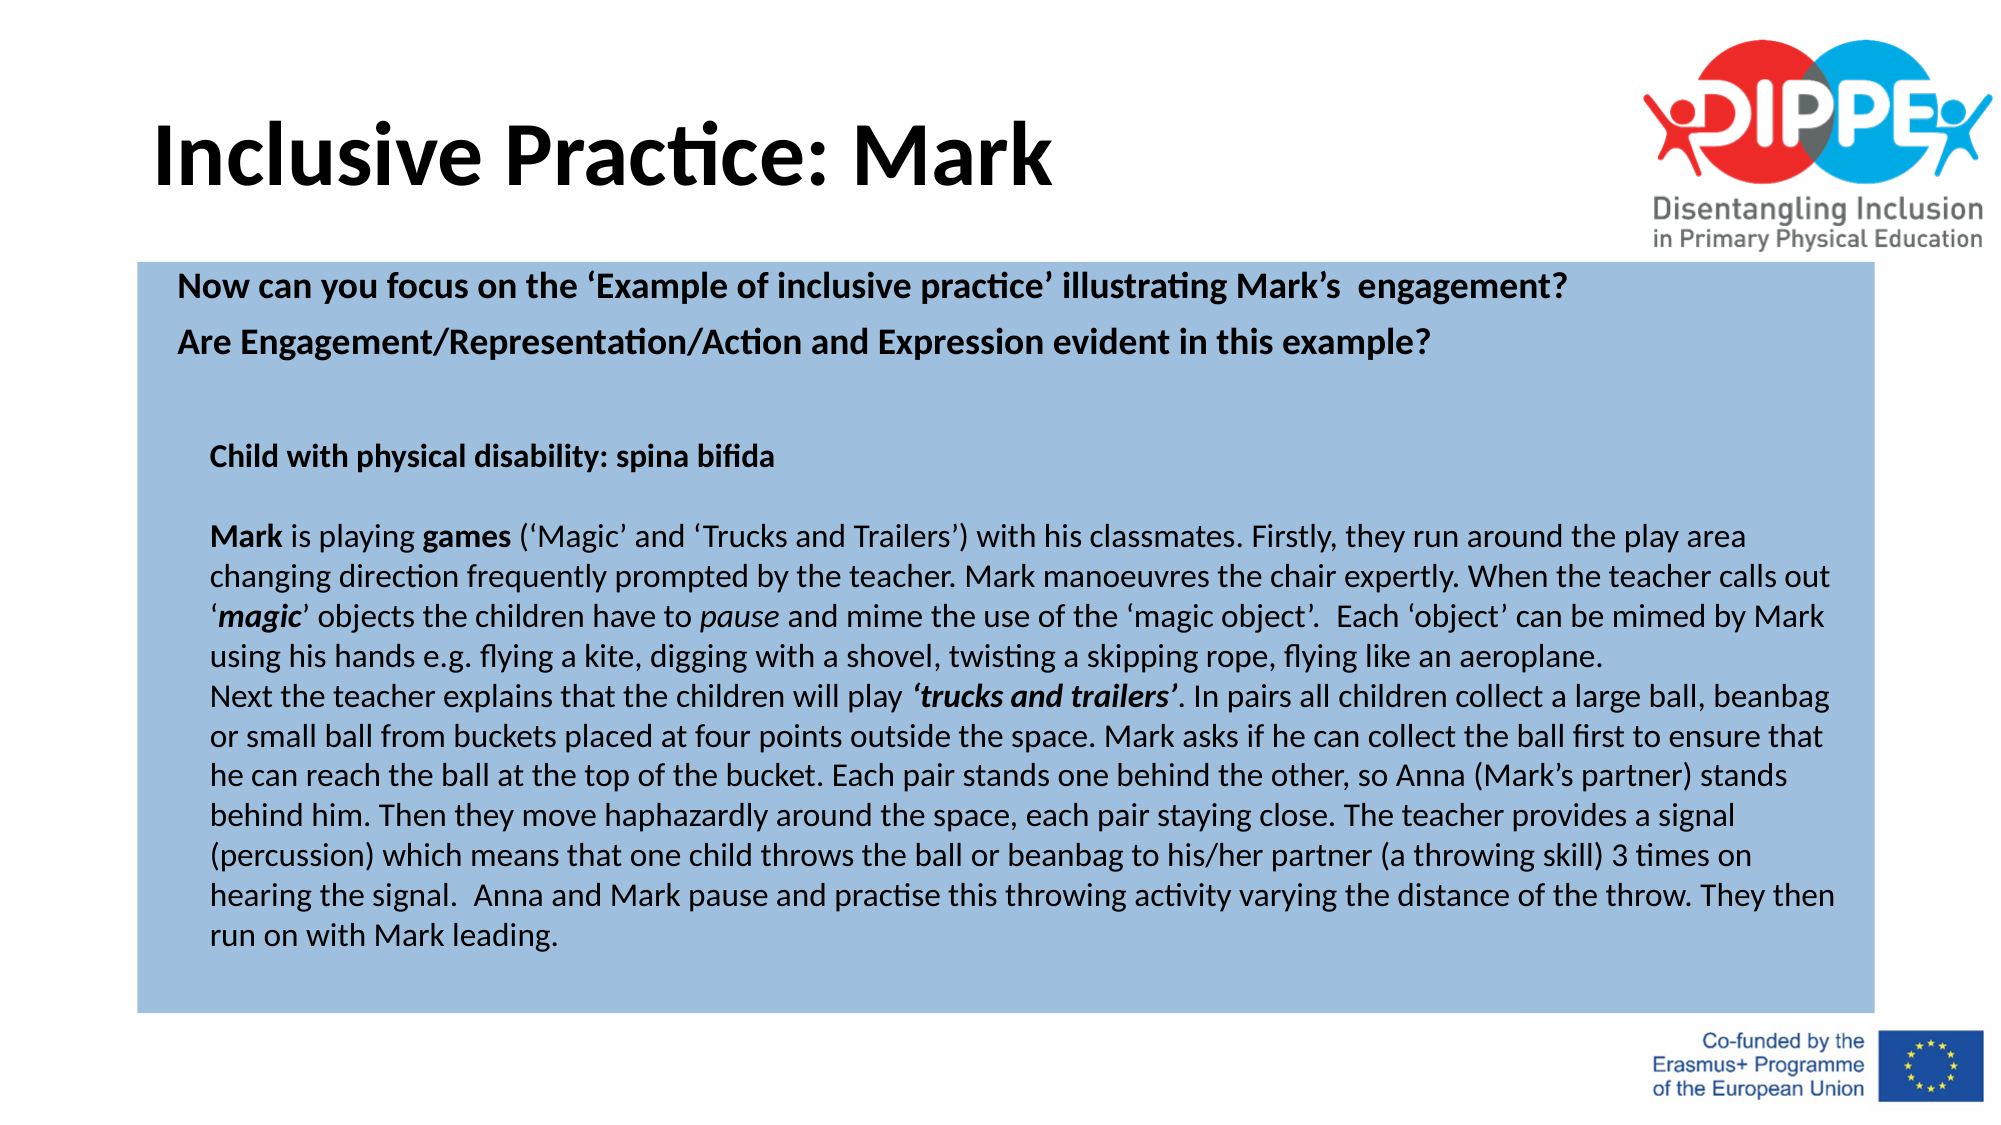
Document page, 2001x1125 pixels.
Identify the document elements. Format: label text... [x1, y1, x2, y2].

text_box Child with physical disability: spina bifida Mark is playing games (‘Magic’ and ‘Trucks and Trailers’) with his classmates. Firstly, they run around the play area changing direction frequently prompted by the teacher. Mark manoeuvres the chair expertly. When the teacher calls out ‘magic’ objects the children have to pause and mime the use of the ‘magic object’. Each ‘object’ can be mimed by Mark using his hands e.g. flying a kite, digging with a shovel, twisting a skipping rope, flying like an aeroplane. Next the teacher explains that the children will play ‘trucks and trailers’. In pairs all children collect a large ball, beanbag or small ball from buckets placed at four points outside the space. Mark asks if he can collect the ball first to ensure that he can reach the ball at the top of the bucket. Each pair stands one behind the other, so Anna (Mark’s partner) stands behind him. Then they move haphazardly around the space, each pair staying close. The teacher provides a signal (percussion) which means that one child throws the ball or beanbag to his/her partner (a throwing skill) 3 times on hearing the signal. Anna and Mark pause and practise this throwing activity varying the distance of the throw. They then run on with Mark leading. [194, 426, 1863, 961]
list Now can you focus on the ‘Example of inclusive practice’ illustrating Mark’s engagement? Are Engagement/Representation/Action and Expression evident in this example? [137, 261, 1875, 1014]
picture [1520, 1012, 2000, 1119]
title Inclusive Practice: Mark [137, 47, 1629, 261]
picture [1634, 37, 2000, 262]
